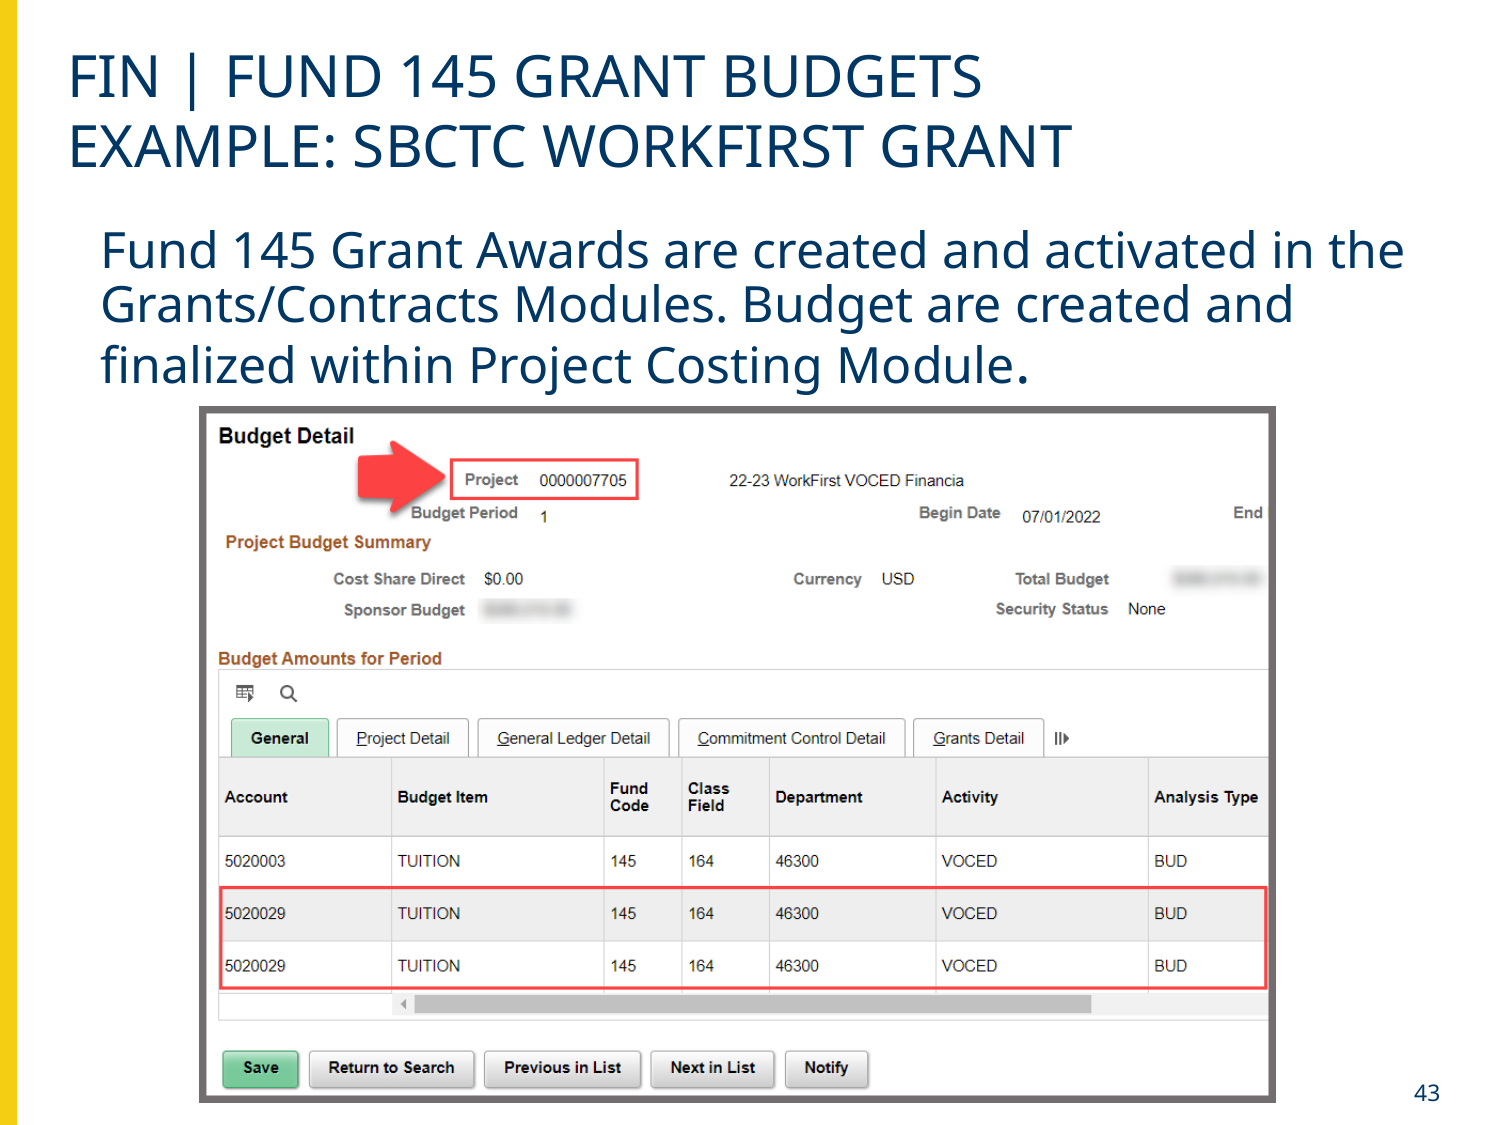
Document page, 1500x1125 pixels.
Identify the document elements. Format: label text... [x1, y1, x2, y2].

title FIN | FUND 145 GRANT BUDGETS EXAMPLE: SBCTC WORKFIRST GRANT [52, 31, 1490, 161]
slide_number 43 [1380, 1071, 1456, 1103]
picture [198, 406, 1276, 1103]
list Fund 145 Grant Awards are created and activated in the Grants/Contracts Modules. Budget are created and finalized within Project Costing Module. [85, 218, 1453, 422]
